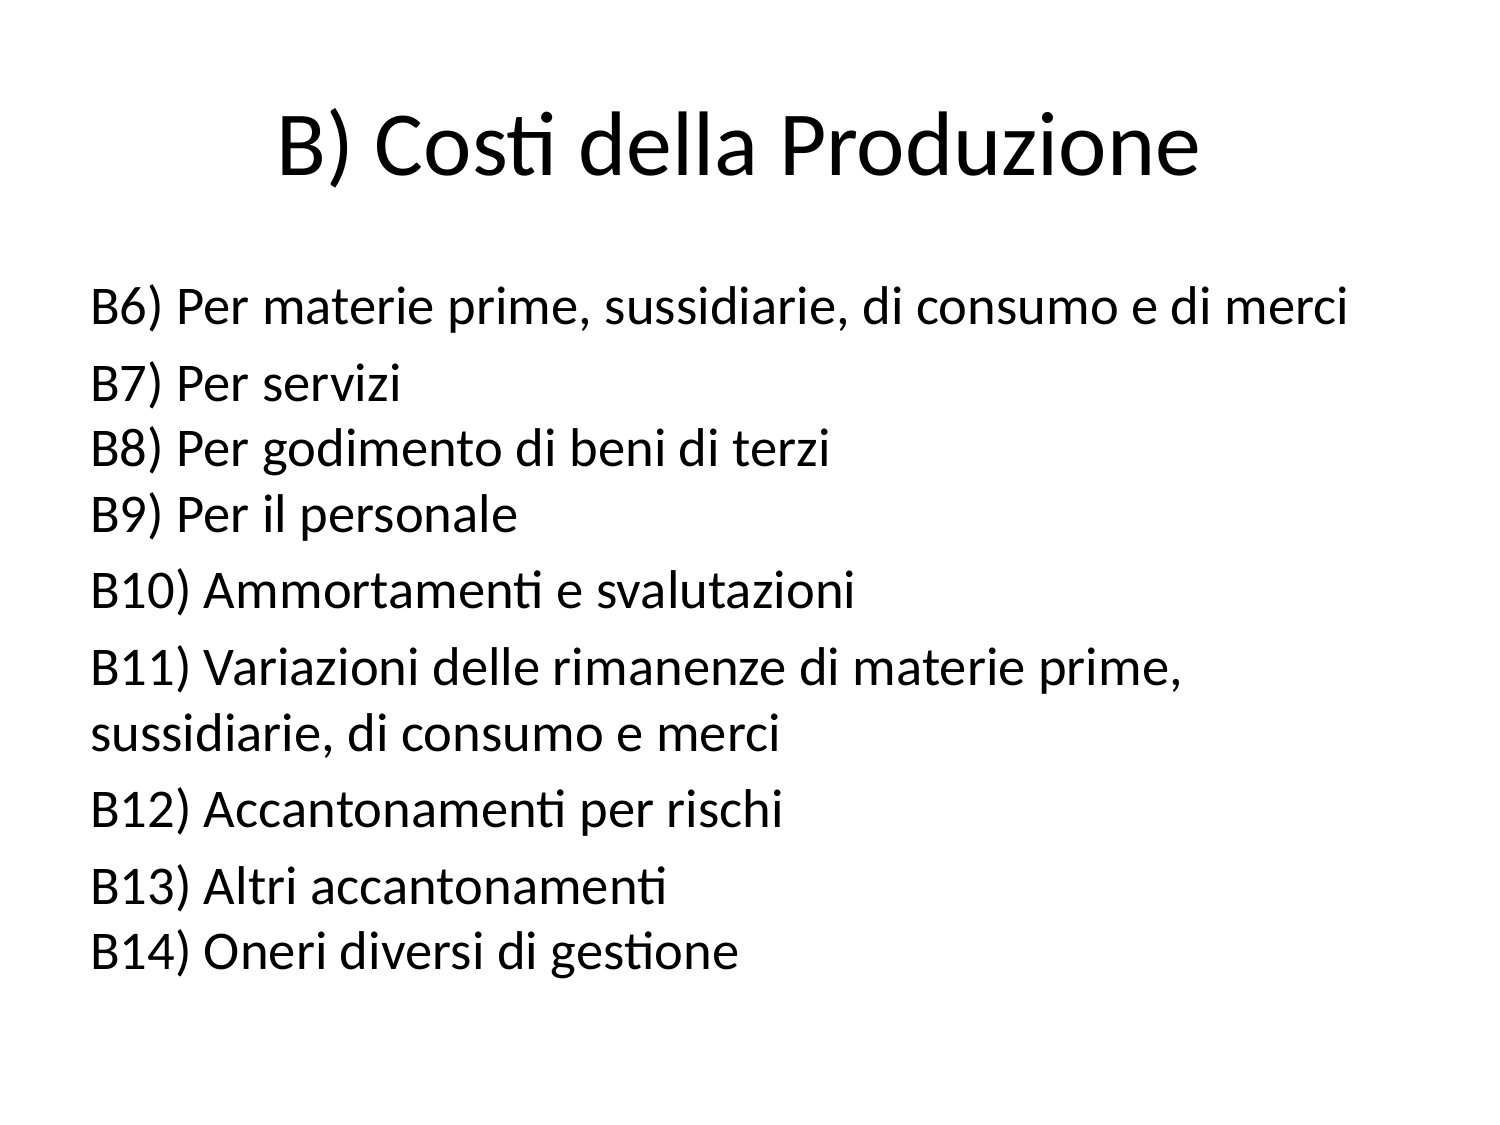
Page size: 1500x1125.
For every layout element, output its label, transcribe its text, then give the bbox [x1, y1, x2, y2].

title B) Costi della Produzione [75, 45, 1425, 233]
list B6) Per materie prime, sussidiarie, di consumo e di merci B7) Per servizi B8) Per godimento di beni di terzi B9) Per il personale B10) Ammortamenti e svalutazioni B11) Variazioni delle rimanenze di materie prime, sussidiarie, di consumo e merci B12) Accantonamenti per rischi B13) Altri accantonamenti B14) Oneri diversi di gestione [75, 262, 1425, 1005]
